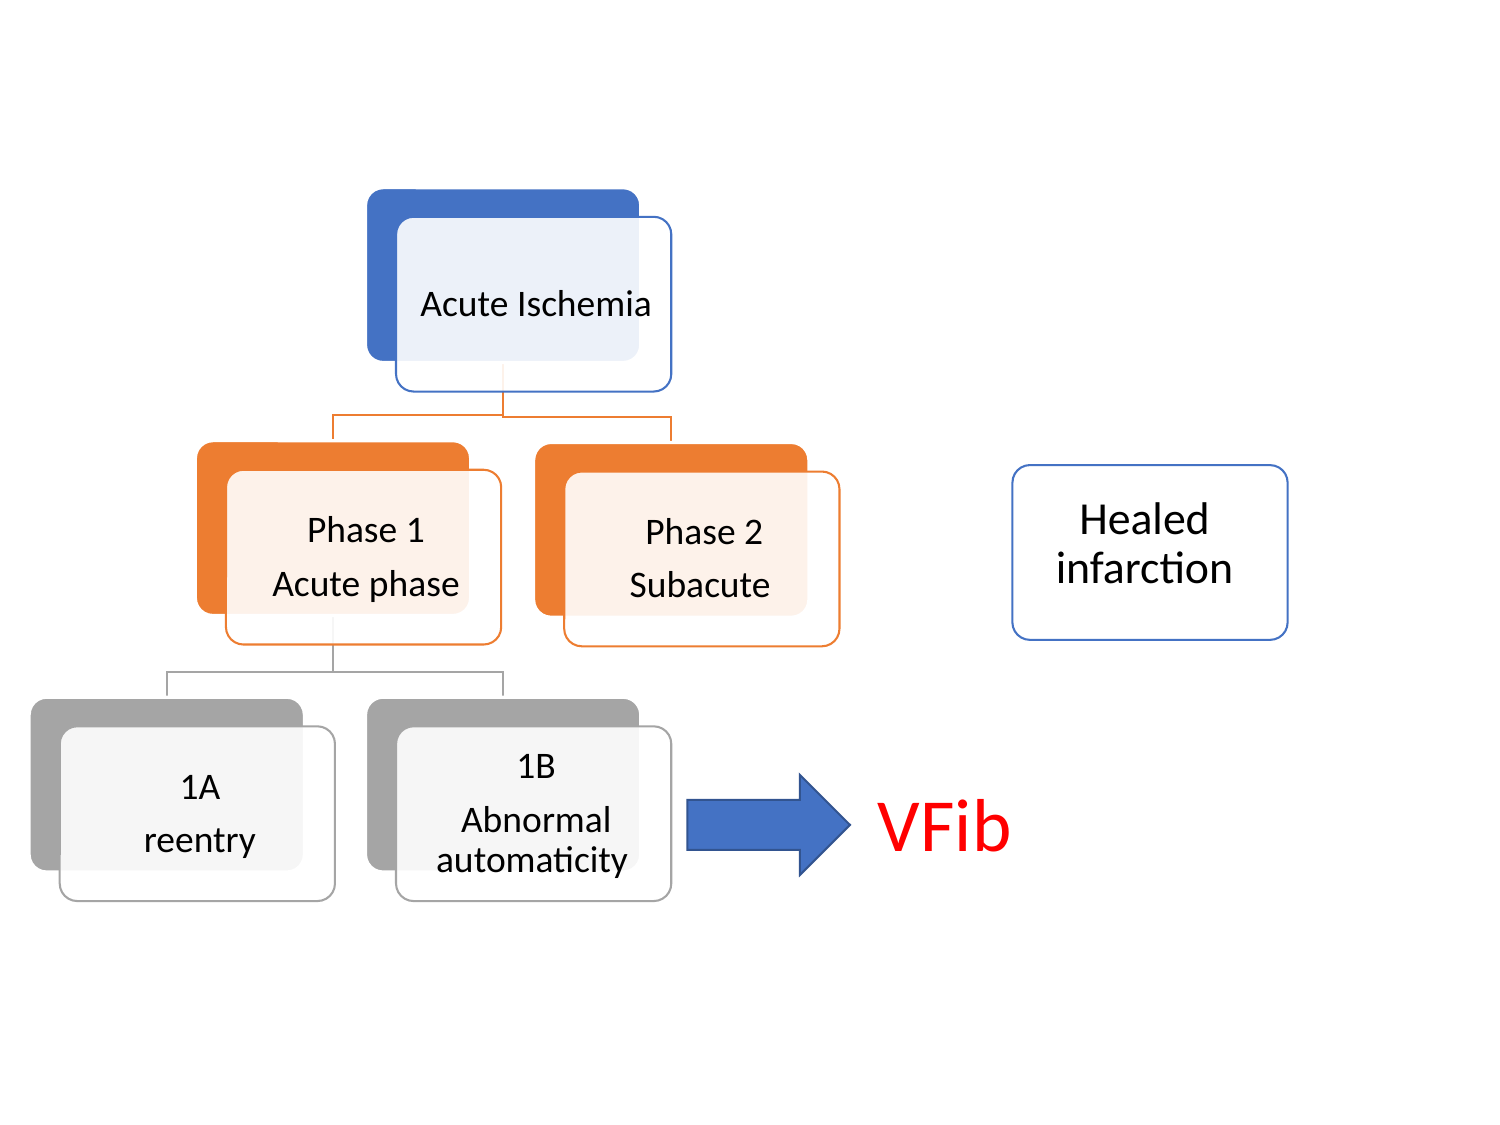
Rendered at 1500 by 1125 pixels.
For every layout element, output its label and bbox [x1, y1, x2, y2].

list [0, 187, 1082, 902]
text_box [1012, 462, 1288, 640]
